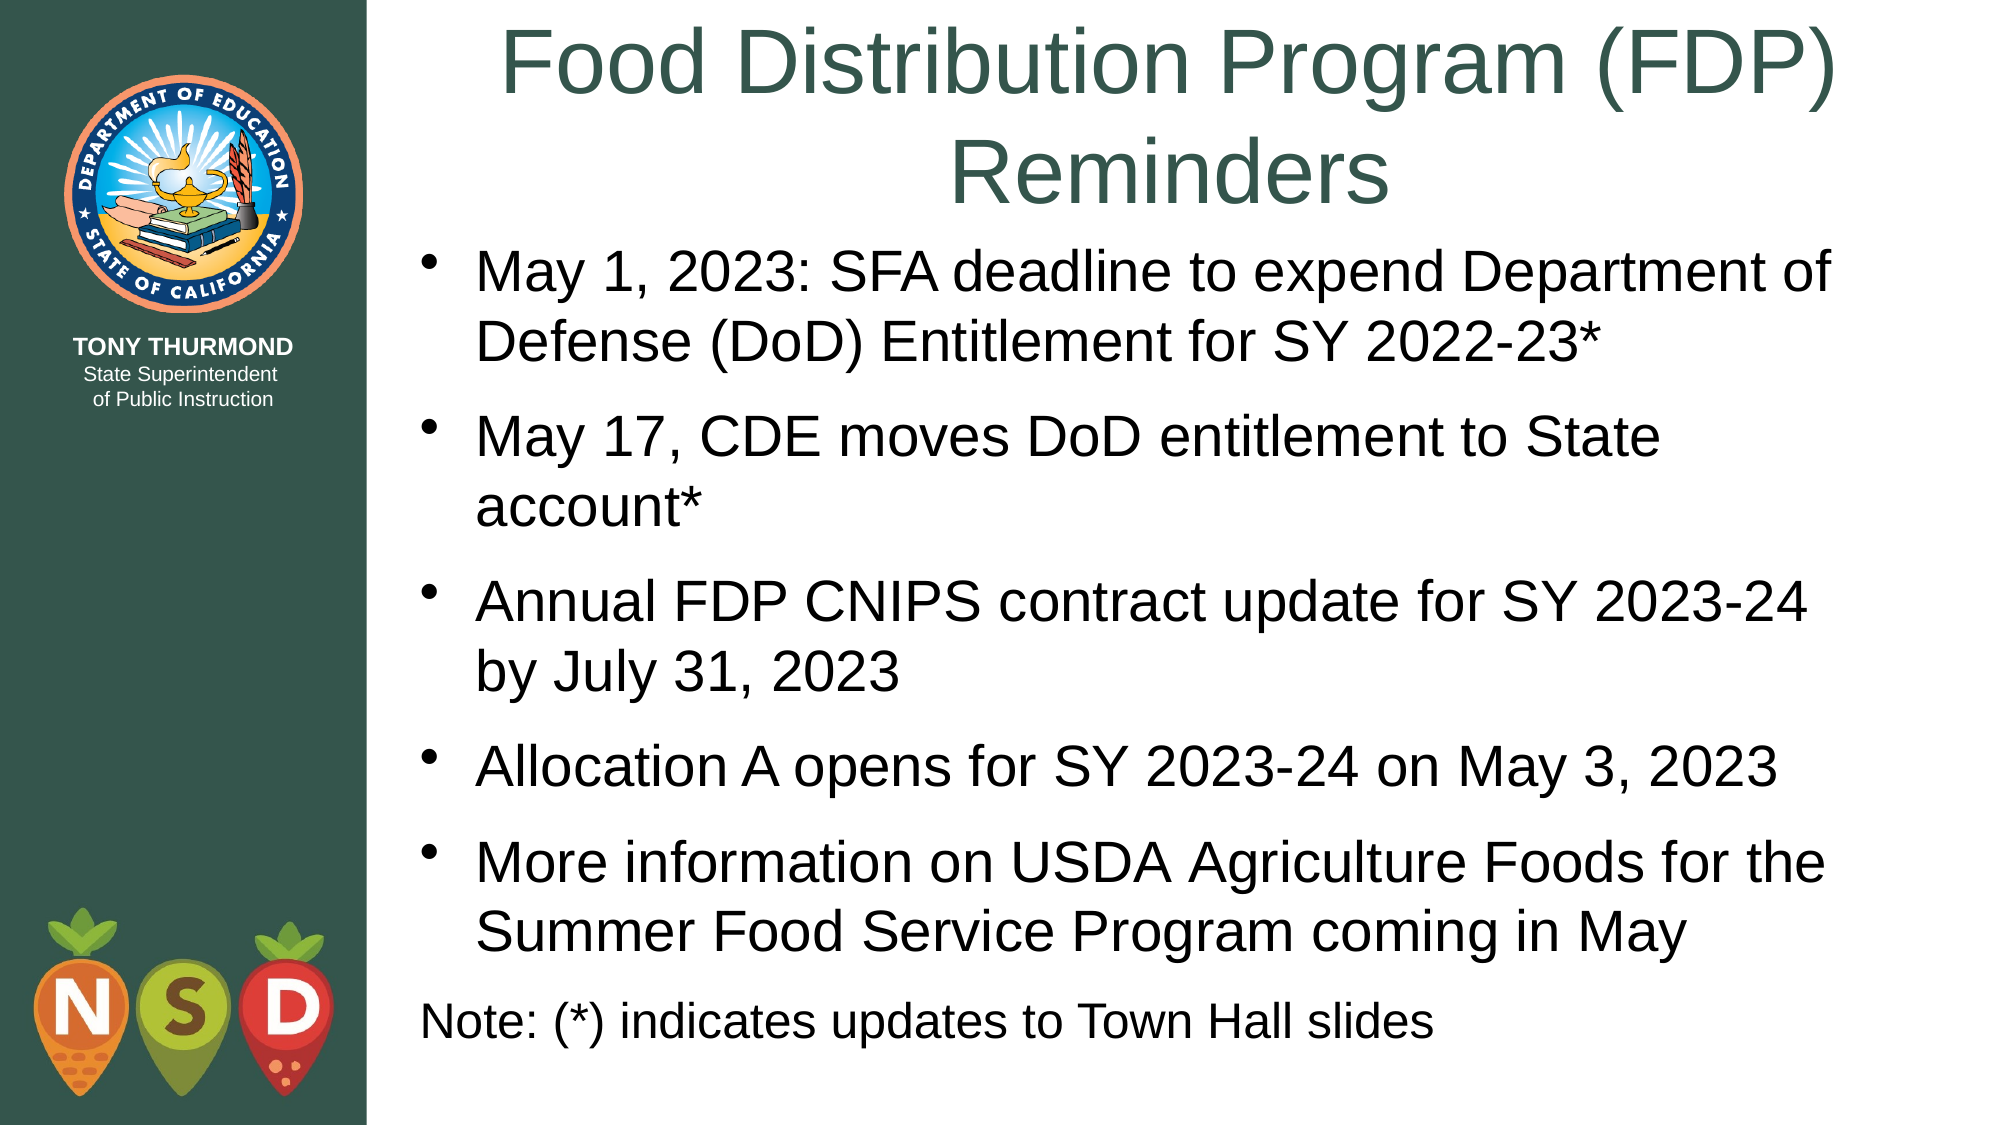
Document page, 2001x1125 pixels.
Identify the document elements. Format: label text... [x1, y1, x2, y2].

list May 1, 2023: SFA deadline to expend Department of Defense (DoD) Entitlement for SY 2022-23* May 17, CDE moves DoD entitlement to State account* Annual FDP CNIPS contract update for SY 2023-24 by July 31, 2023 Allocation A opens for SY 2023-24 on May 3, 2023 More information on USDA Agriculture Foods for the Summer Food Service Program coming in May Note: (*) indicates updates to Town Hall slides [404, 226, 1898, 965]
title Food Distribution Program (FDP) Reminders [378, 22, 1962, 203]
picture [13, 892, 354, 1108]
picture [64, 74, 303, 313]
